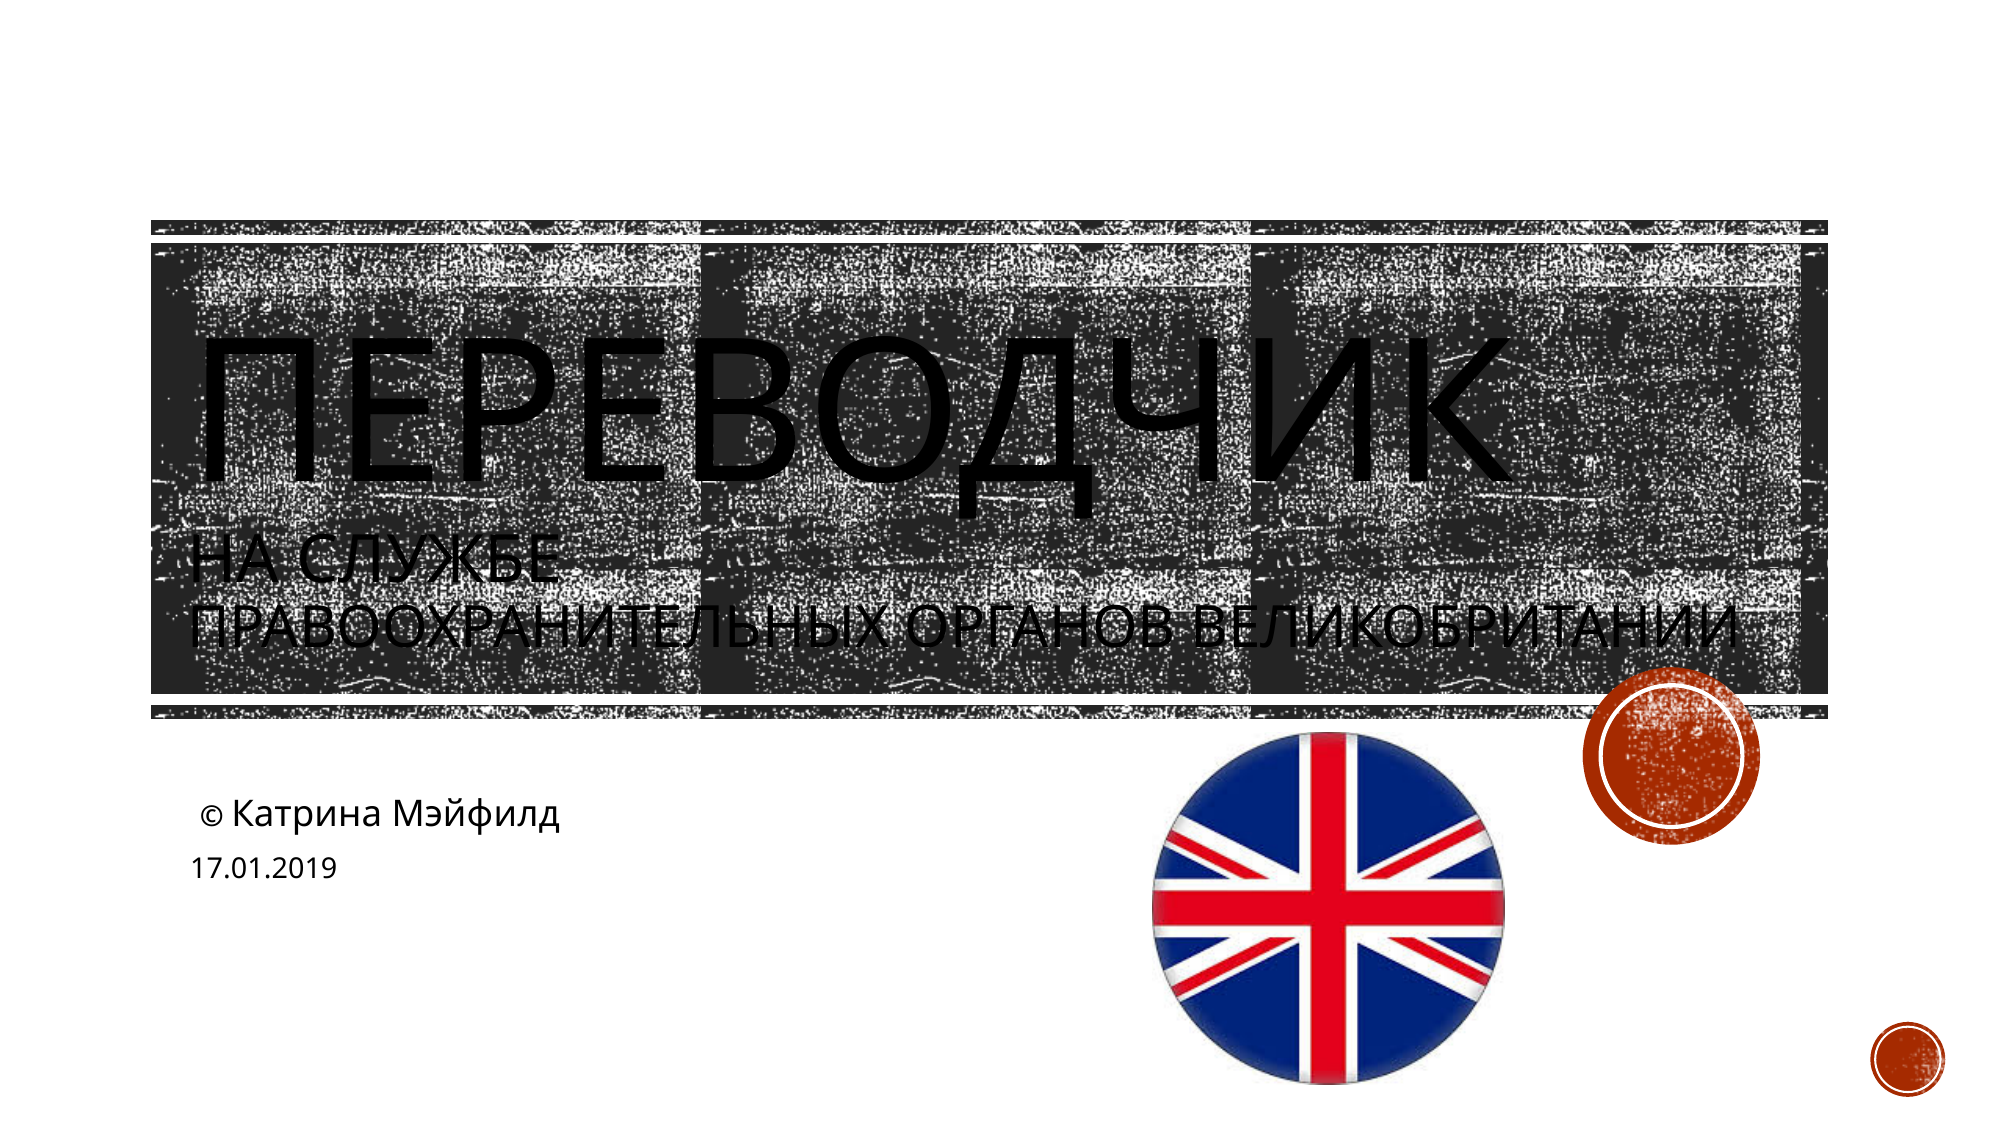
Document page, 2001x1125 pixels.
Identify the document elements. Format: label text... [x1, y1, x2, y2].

picture [1152, 732, 1505, 1085]
picture [1603, 733, 1740, 824]
text_box ПЕРЕВОДЧИК НА СЛУЖБЕ ПРАВООХРАНИТЕЛЬНЫХ ОРГАНОВ ВЕЛИКОБРИТАНИИ [172, 234, 1808, 733]
text_box © Катрина Мэйфилд 17.01.2019 [175, 720, 1470, 896]
picture [1582, 733, 1761, 845]
picture [1870, 1021, 1946, 1097]
